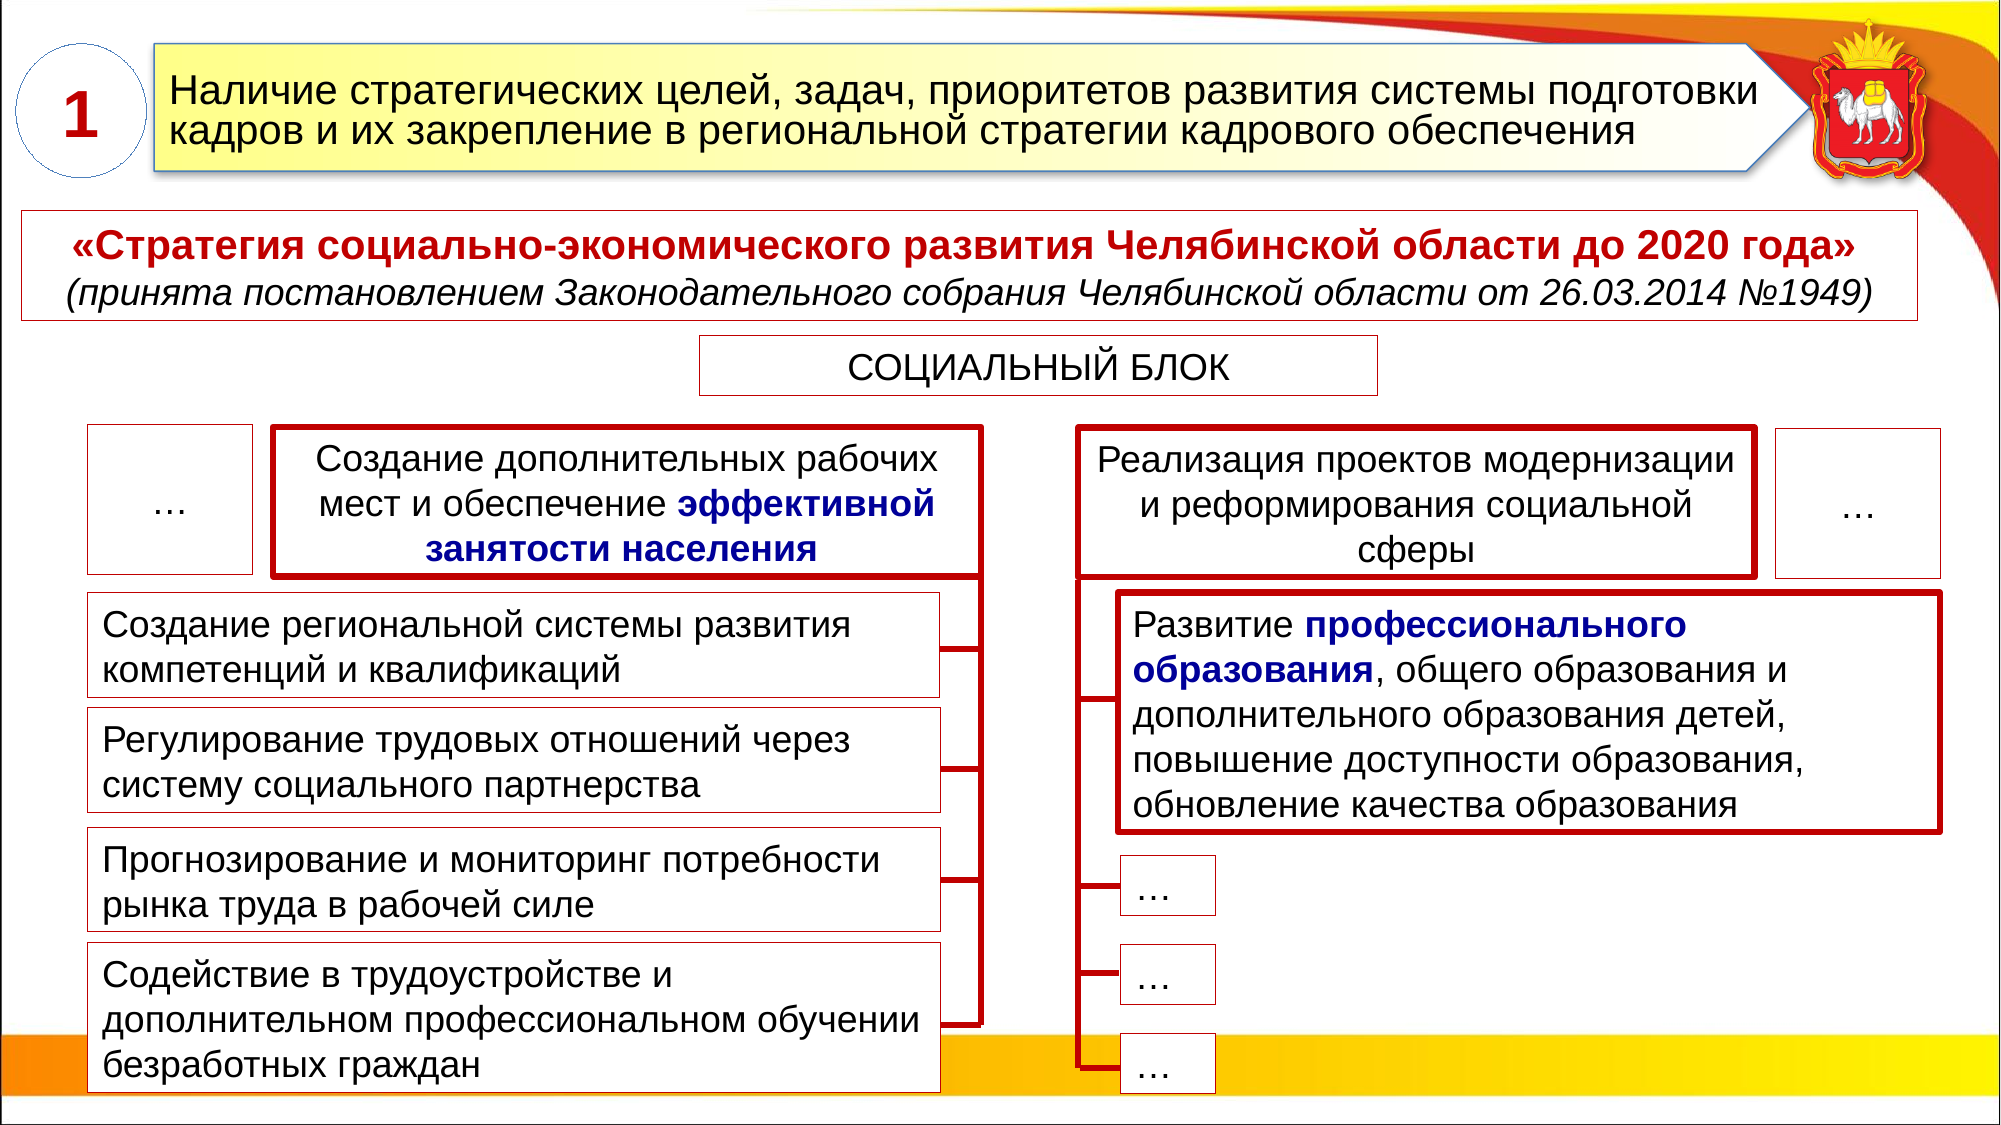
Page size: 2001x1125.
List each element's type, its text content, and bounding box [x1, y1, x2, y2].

text_box … [1120, 1033, 1216, 1094]
text_box Содействие в трудоустройстве и дополнительном профессиональном обучении безработных граждан [87, 942, 941, 1093]
picture [0, 0, 2001, 1125]
text_box … [1120, 944, 1216, 1005]
text_box Регулирование трудовых отношений через систему социального партнерства [87, 707, 941, 813]
text_box «Стратегия социально-экономического развития Челябинской области до 2020 года» (принята постановлением Законодательного собрания Челябинской области от 26.03.2014 №1949) [21, 210, 1918, 321]
text_box Создание дополнительных рабочих мест и обеспечение эффективной занятости населения [272, 426, 981, 577]
text_box … [87, 424, 253, 575]
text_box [153, 43, 1811, 172]
text_box Прогнозирование и мониторинг потребности рынка труда в рабочей силе [87, 827, 941, 932]
text_box Развитие профессионального образования, общего образования и дополнительного образования детей, повышение доступности образования, обновление качества образования [1117, 592, 1940, 833]
text_box СОЦИАЛЬНЫЙ БЛОК [699, 335, 1378, 396]
text_box … [1775, 428, 1941, 579]
text_box Создание региональной системы развития компетенций и квалификаций [87, 592, 940, 698]
text_box 1 [15, 43, 147, 178]
text_box … [1120, 855, 1216, 916]
text_box Реализация проектов модернизации и реформирования социальной сферы [1078, 427, 1755, 578]
